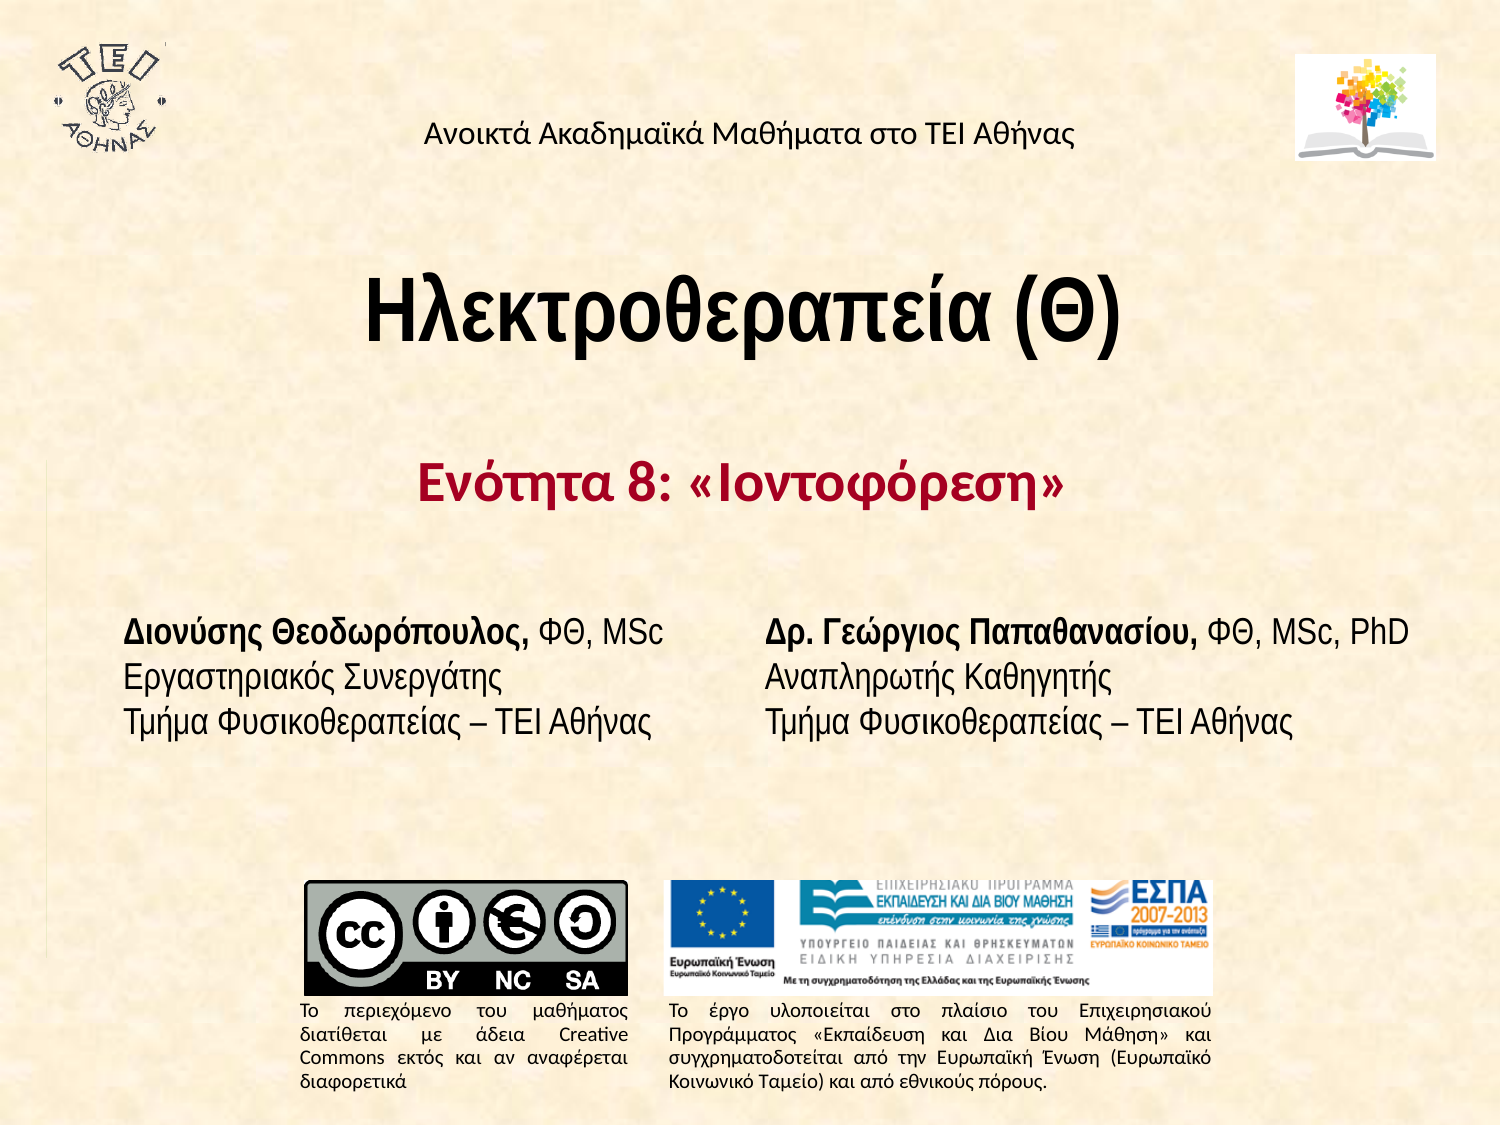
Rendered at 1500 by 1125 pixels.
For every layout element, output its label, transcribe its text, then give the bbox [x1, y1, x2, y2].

picture [0, 0, 1500, 1125]
text_box Ανοικτά Ακαδημαϊκά Μαθήματα στο ΤΕΙ Αθήνας [203, 103, 1289, 159]
text_box Δρ. Γεώργιος Παπαθανασίου, ΦΘ, MSc, PhD Αναπληρωτής Καθηγητής Τμήμα Φυσικοθεραπείας – ΤΕΙ Αθήνας [750, 600, 1447, 750]
table_header Το έργο υλοποιείται στο πλαίσιο του Επιχειρησιακού Προγράμματος «Εκπαίδευση και Δια Βίου Μάθηση» και συγχρηματοδοτείται από την Ευρωπαϊκή Ένωση (Ευρωπαϊκό Κοινωνικό Ταμείο) και από εθνικούς πόρους. [640, 999, 1223, 1125]
table_header Το περιεχόμενο του μαθήματος διατίθεται με άδεια Creative Commons εκτός και αν αναφέρεται διαφορετικά [289, 999, 640, 1125]
subtitle Ενότητα 8: «Ιοντοφόρεση» [17, 435, 1483, 685]
title Ηλεκτροθεραπεία (Θ) [27, 154, 1482, 368]
text_box Διονύσης Θεοδωρόπουλος, ΦΘ, MSc Εργαστηριακός Συνεργάτης Τμήμα Φυσικοθεραπείας – ΤΕΙ Αθήνας [108, 600, 739, 750]
